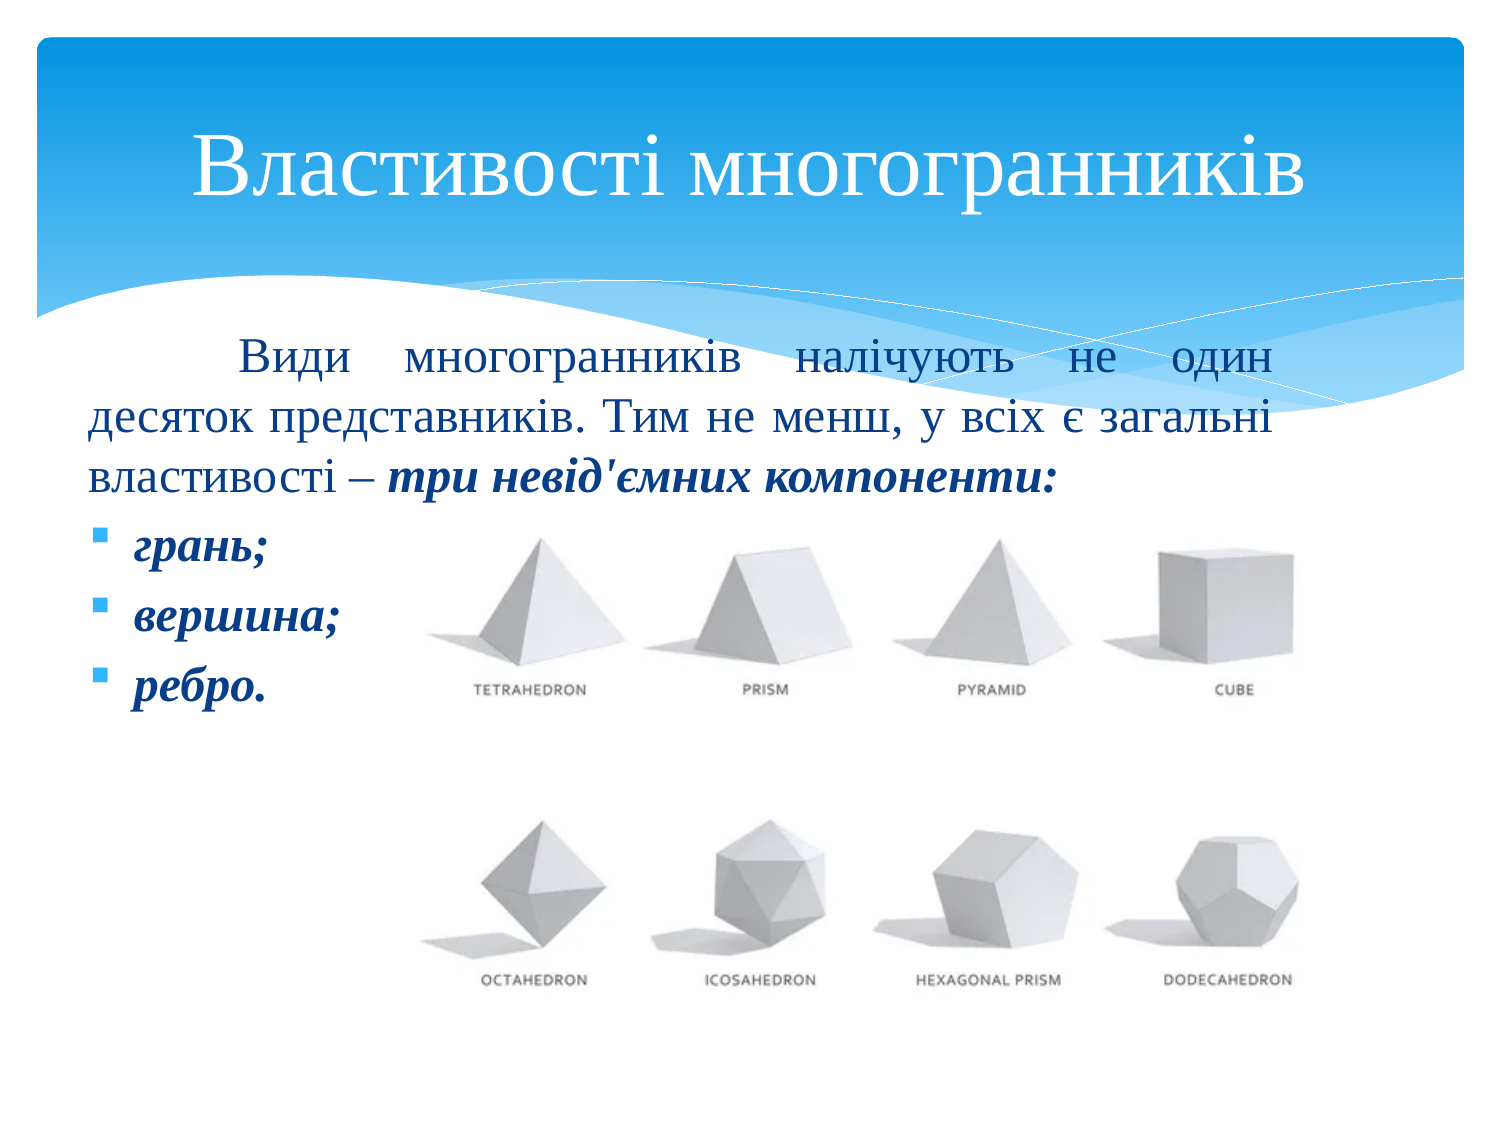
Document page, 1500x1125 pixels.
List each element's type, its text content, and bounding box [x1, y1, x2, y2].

picture [407, 442, 1364, 1099]
list Види многогранників налічують не один десяток представників. Тим не менш, у всіх є загальні властивості – три невід'ємних компоненти: грань; вершина; ребро. [74, 314, 1290, 881]
title Властивості многогранників [75, 55, 1425, 261]
